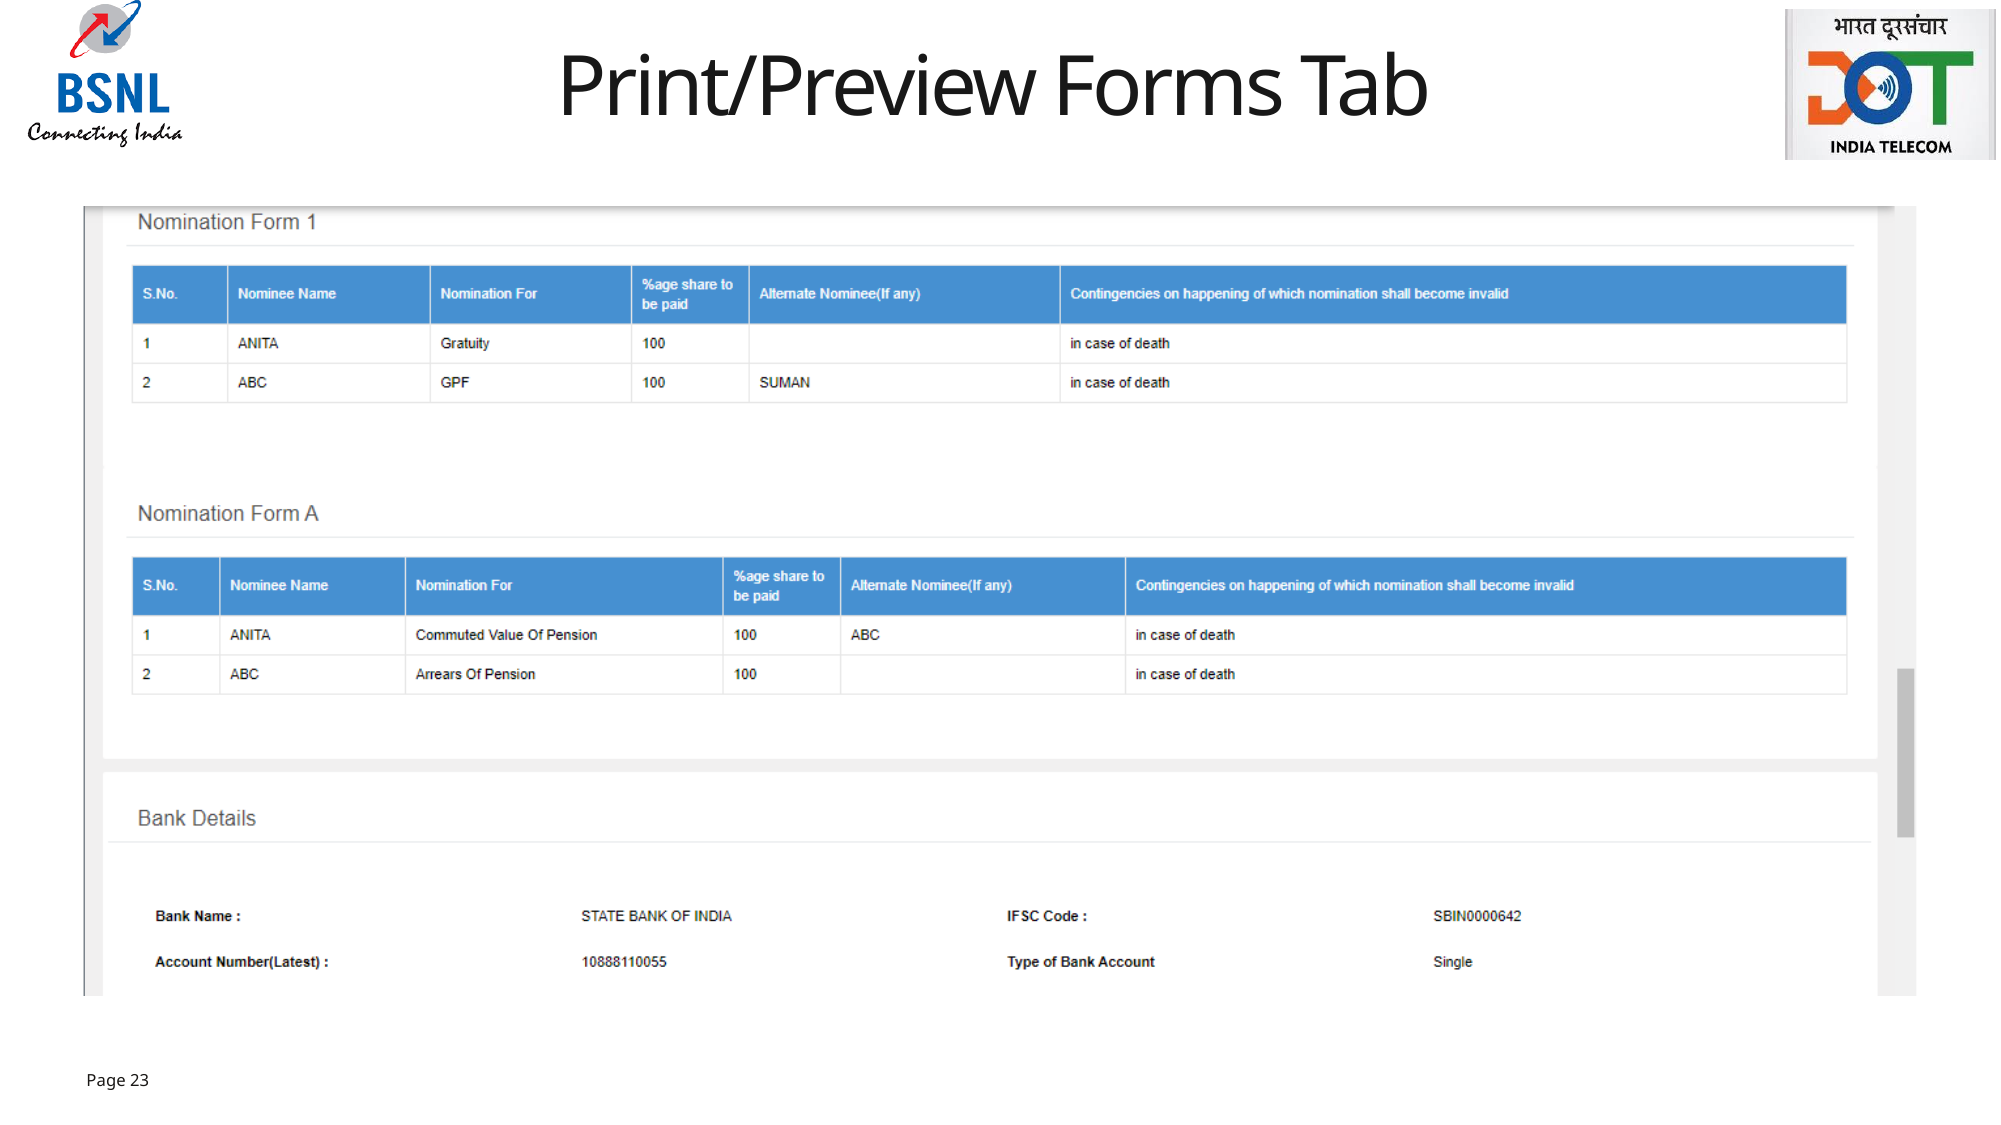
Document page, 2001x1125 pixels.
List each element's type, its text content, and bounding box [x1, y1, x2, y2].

picture [1785, 9, 1996, 160]
picture [83, 206, 1917, 997]
title Print/Preview Forms Tab [233, 5, 1755, 175]
picture [1, 0, 212, 151]
